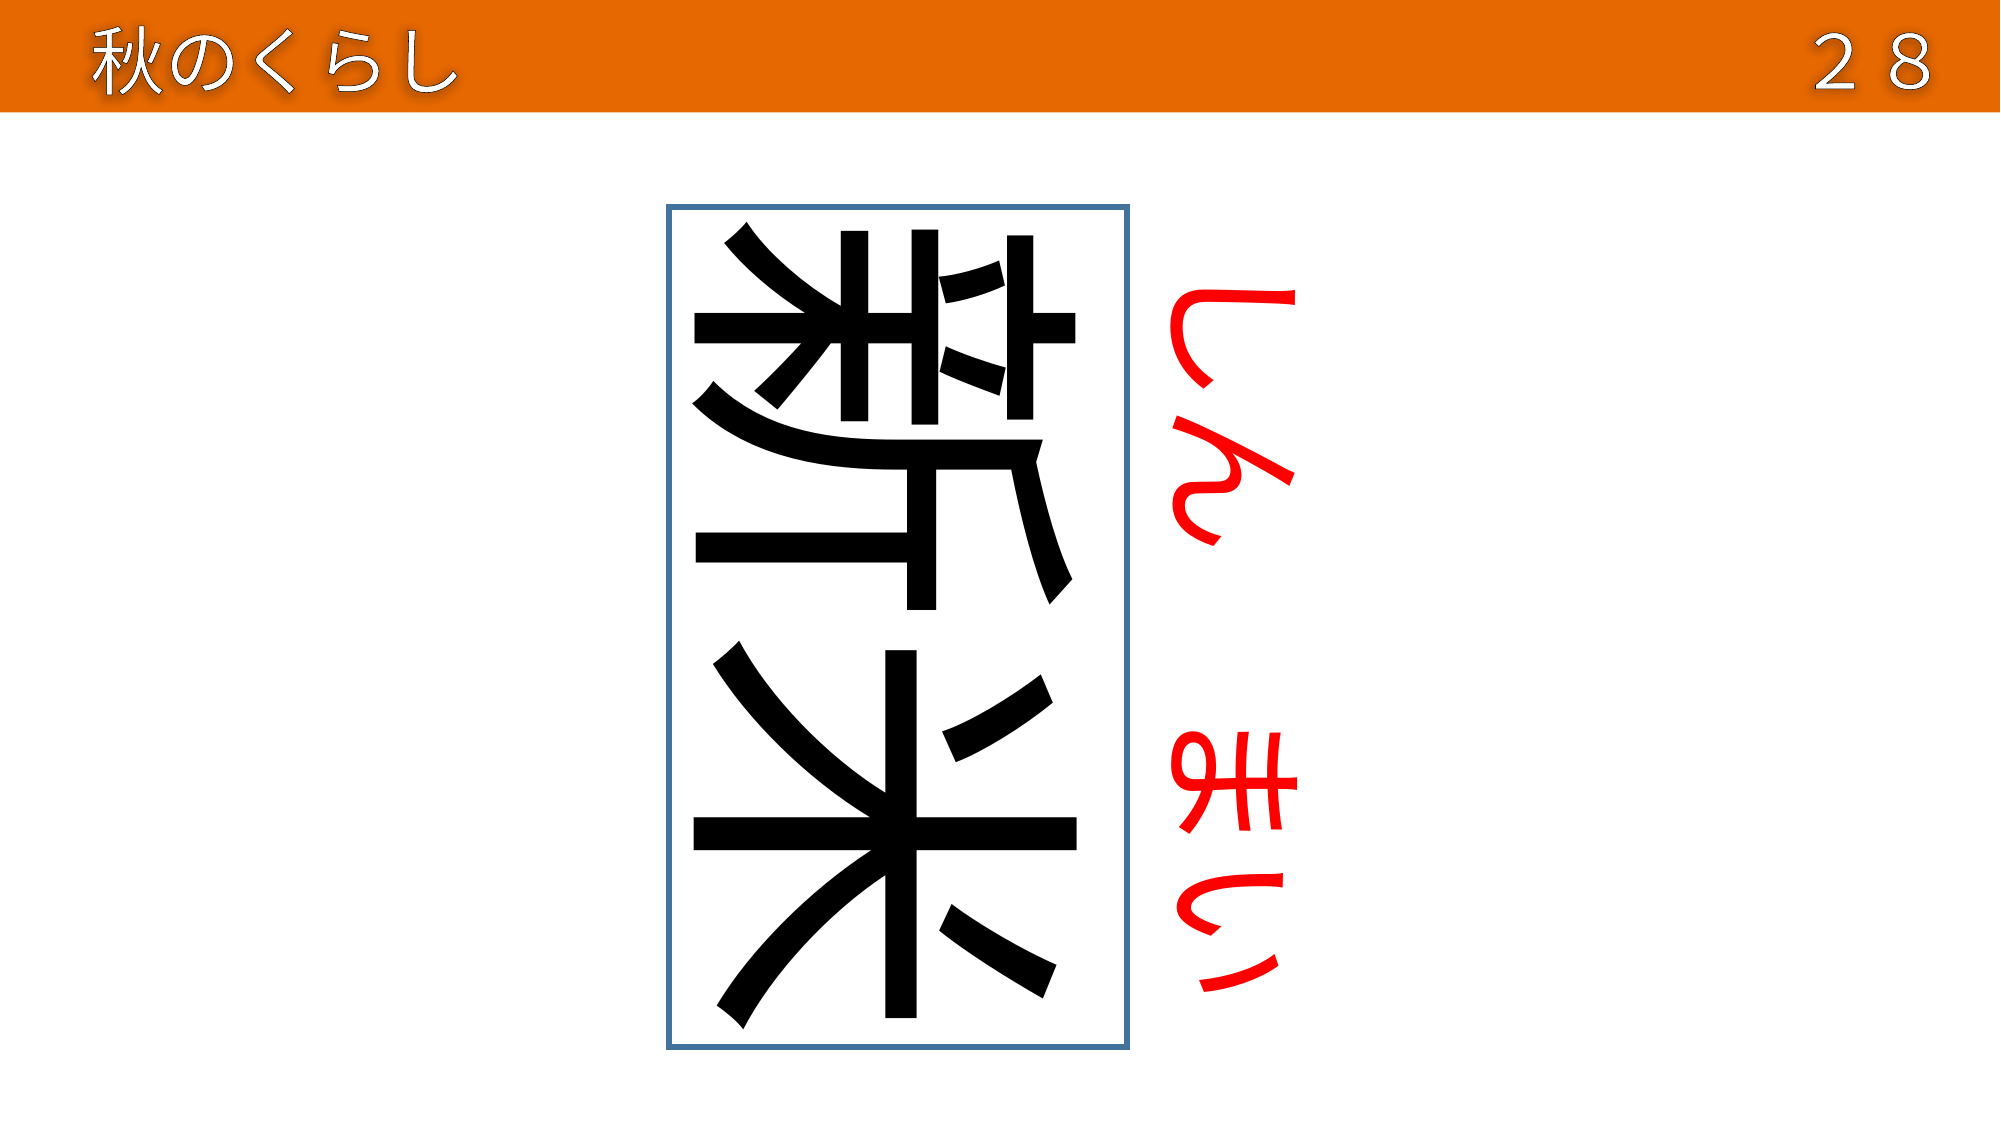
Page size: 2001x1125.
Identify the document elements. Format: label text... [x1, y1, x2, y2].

text_box しん まい [1128, 239, 1337, 1012]
text_box 秋のくらし [75, 6, 1402, 112]
text_box 新米 [616, 195, 1152, 1125]
text_box [668, 206, 1128, 1048]
text_box ２８ [1782, 6, 1963, 112]
text_box [0, 0, 2000, 113]
